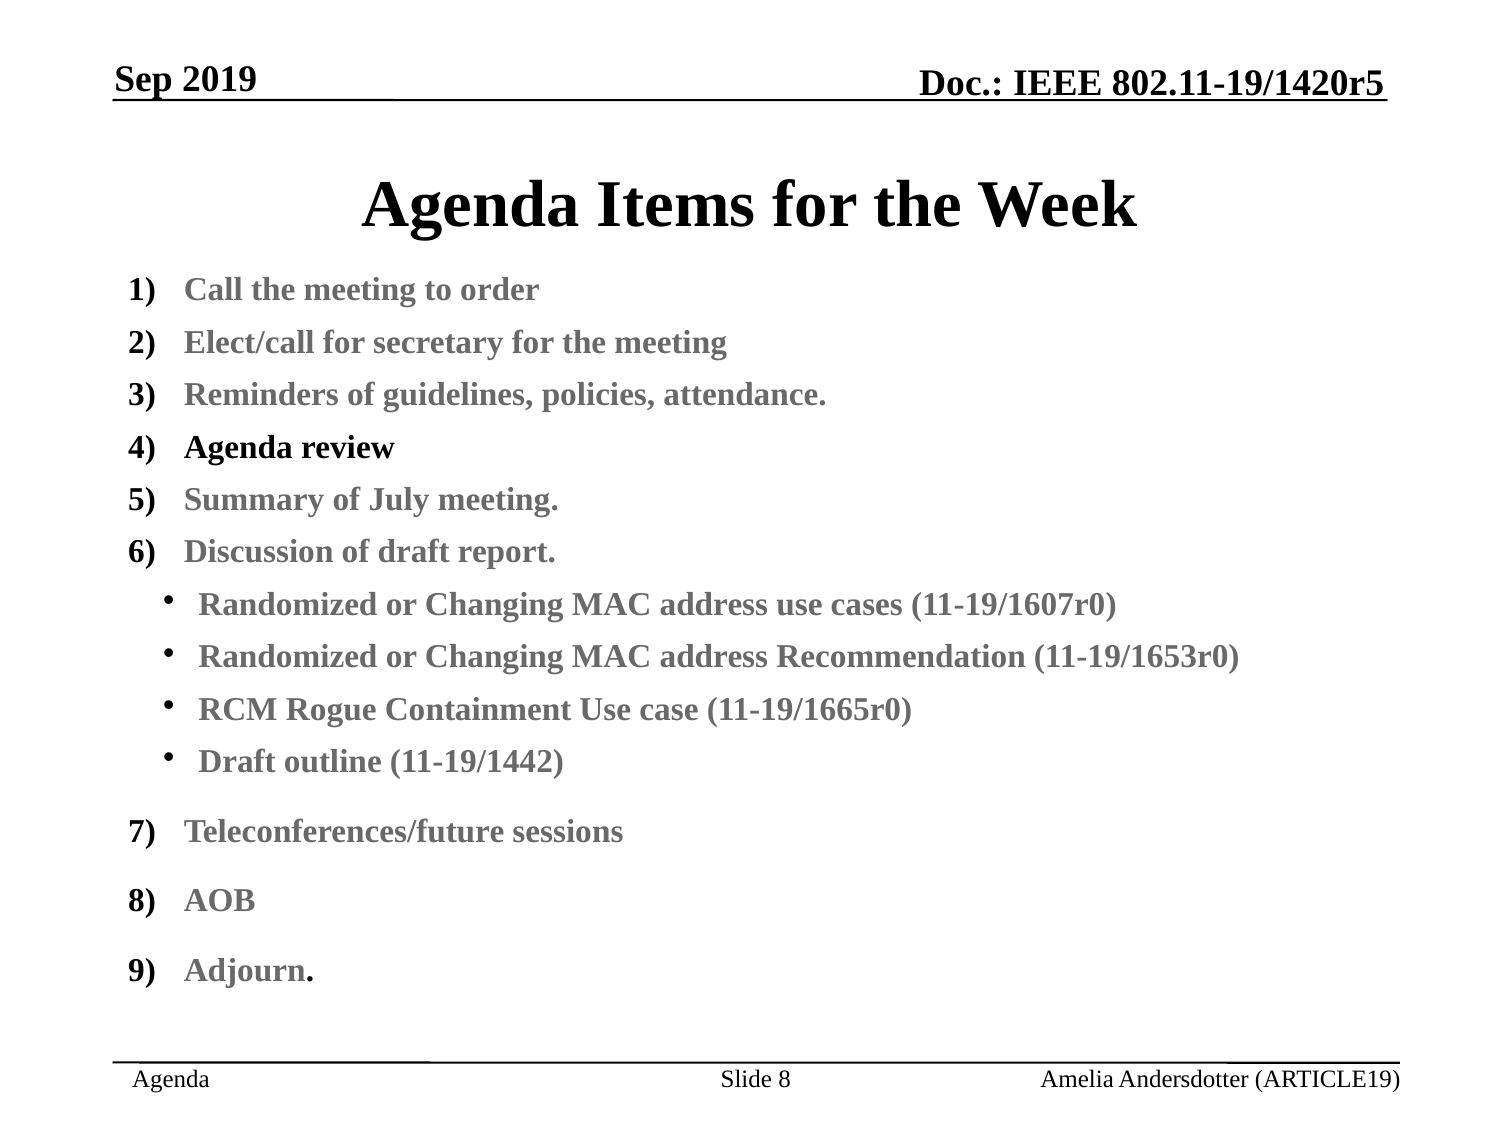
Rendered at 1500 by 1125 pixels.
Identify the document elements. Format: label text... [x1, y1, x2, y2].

text_box Agenda Items for the Week [112, 112, 1387, 287]
text_box Call the meeting to order Elect/call for secretary for the meeting Reminders of guidelines, policies, attendance. Agenda review Summary of July meeting. Discussion of draft report. Randomized or Changing MAC address use cases (11-19/1607r0) Randomized or Changing MAC address Recommendation (11-19/1653r0) RCM Rogue Containment Use case (11-19/1665r0) Draft outline (11-19/1442) Teleconferences/future sessions AOB Adjourn. [112, 287, 1387, 1039]
text_box Amelia Andersdotter (ARTICLE19) [878, 1062, 1401, 1092]
text_box Sep 2019 [114, 54, 422, 99]
text_box Slide 7 [712, 1062, 799, 1122]
